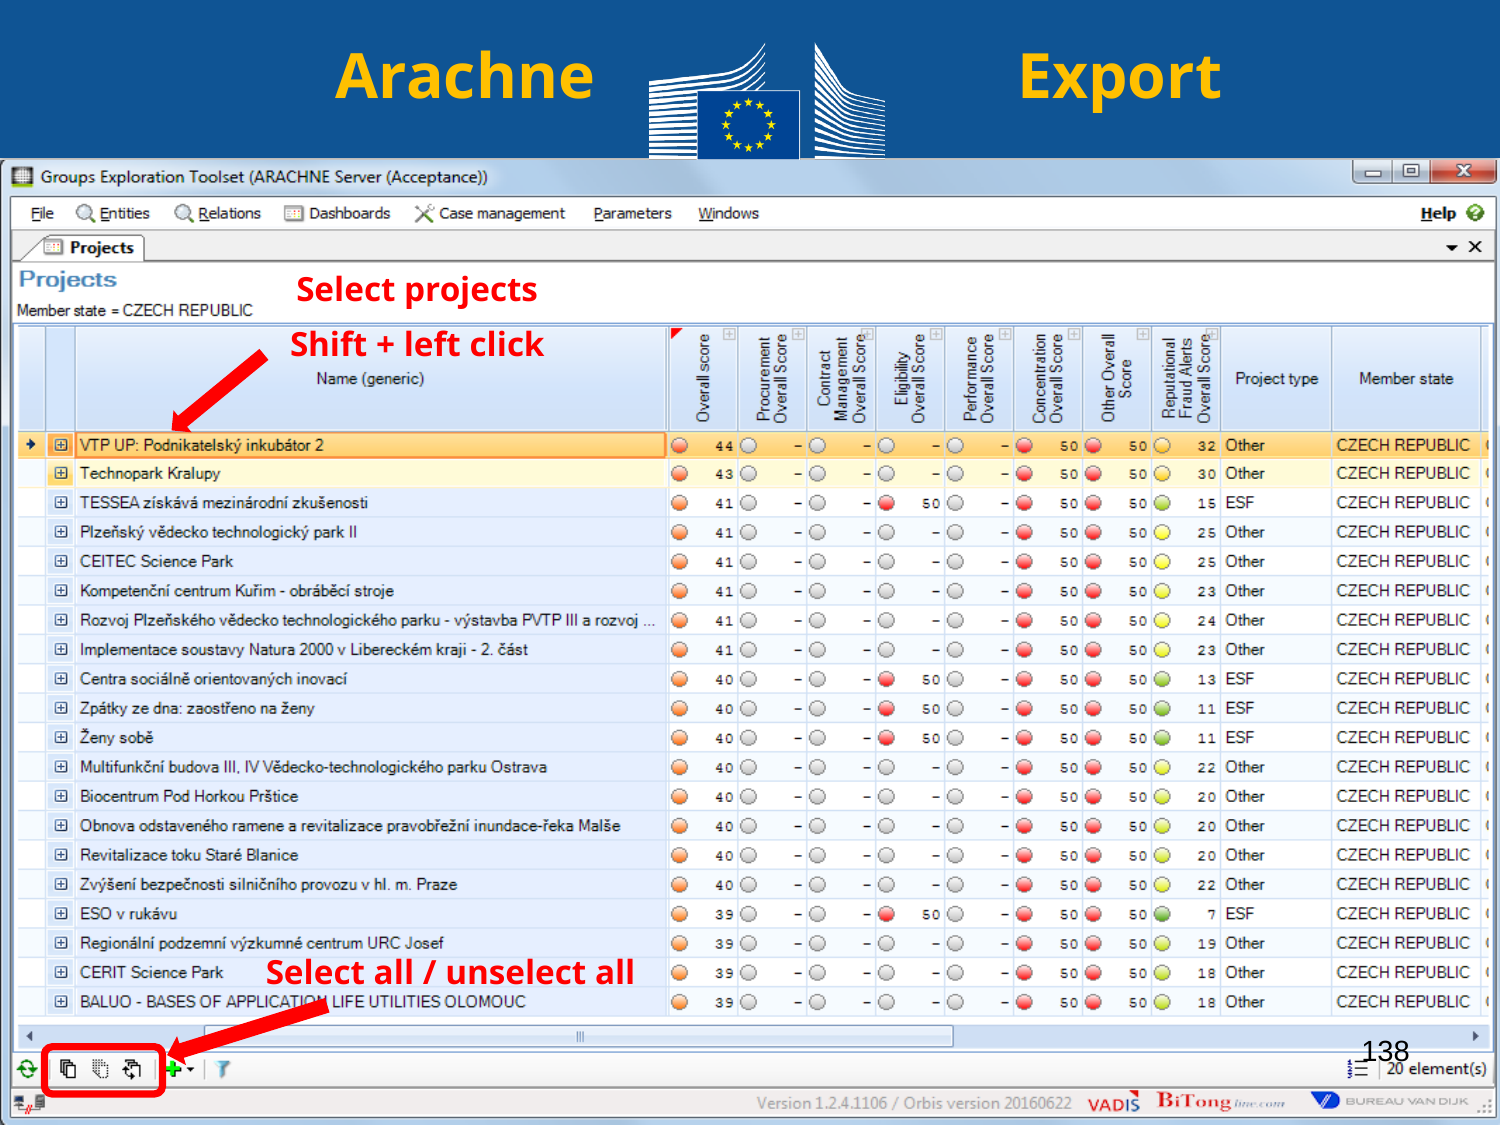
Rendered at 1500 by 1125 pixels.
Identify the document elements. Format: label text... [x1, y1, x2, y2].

text_box Arachne Export [17, 2, 1483, 144]
picture [0, 144, 1500, 1125]
